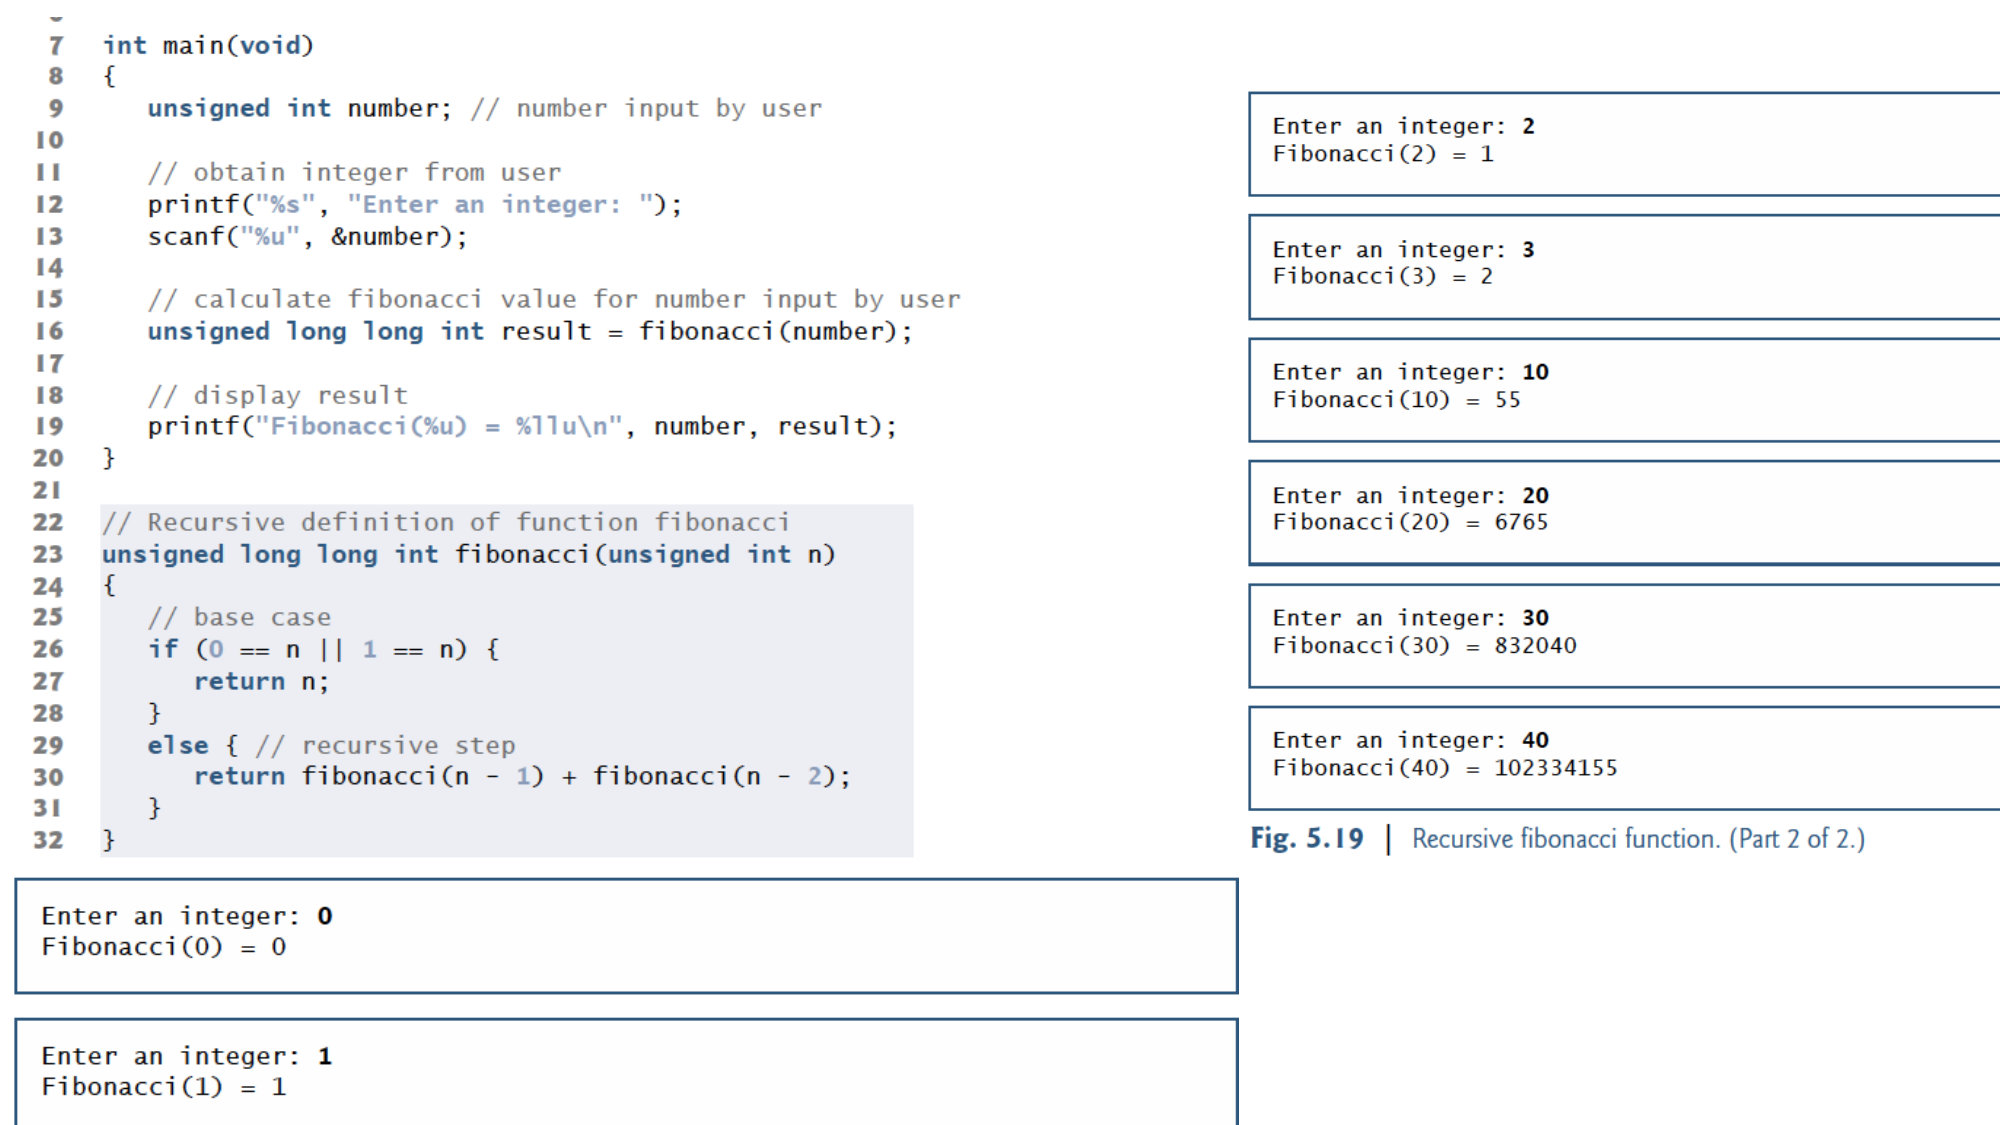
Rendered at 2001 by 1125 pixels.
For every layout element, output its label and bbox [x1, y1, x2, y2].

picture [0, 17, 1239, 1125]
list [1239, 72, 2000, 861]
